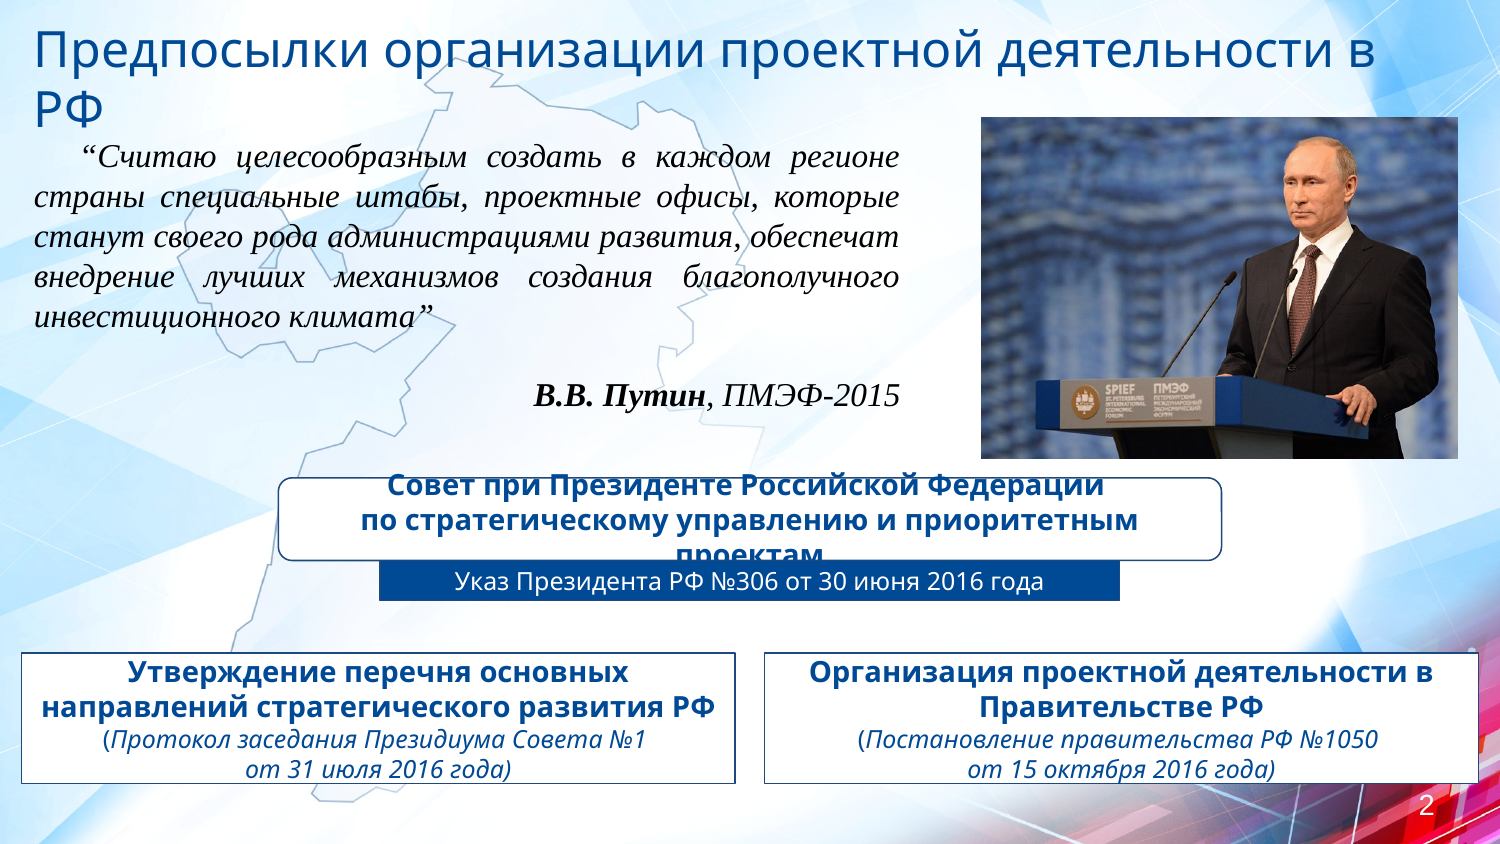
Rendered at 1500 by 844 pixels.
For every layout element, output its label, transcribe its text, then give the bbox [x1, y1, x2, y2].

picture [0, 0, 1500, 844]
text_box Организация проектной деятельности в Правительстве РФ (Постановление правительства РФ №1050 от 15 октября 2016 года) [764, 652, 1479, 784]
text_box Утверждение перечня основных направлений стратегического развития РФ (Протокол заседания Президиума Совета №1 от 31 июля 2016 года) [21, 652, 736, 784]
text_box Совет при Президенте Российской Федерации по стратегическому управлению и приоритетным проектам [278, 477, 1222, 561]
text_box “Считаю целесообразным создать в каждом регионе страны специальные штабы, проектные офисы, которые станут своего рода администрациями развития, обеспечат внедрение лучших механизмов создания благополучного инвестиционного климата” В.В. Путин, ПМЭФ-2015 [19, 126, 916, 423]
text_box Указ Президента РФ №306 от 30 июня 2016 года [380, 560, 1120, 601]
slide_number 2 [1403, 779, 1494, 844]
text_box Предпосылки организации проектной деятельности в РФ [19, 10, 1458, 82]
